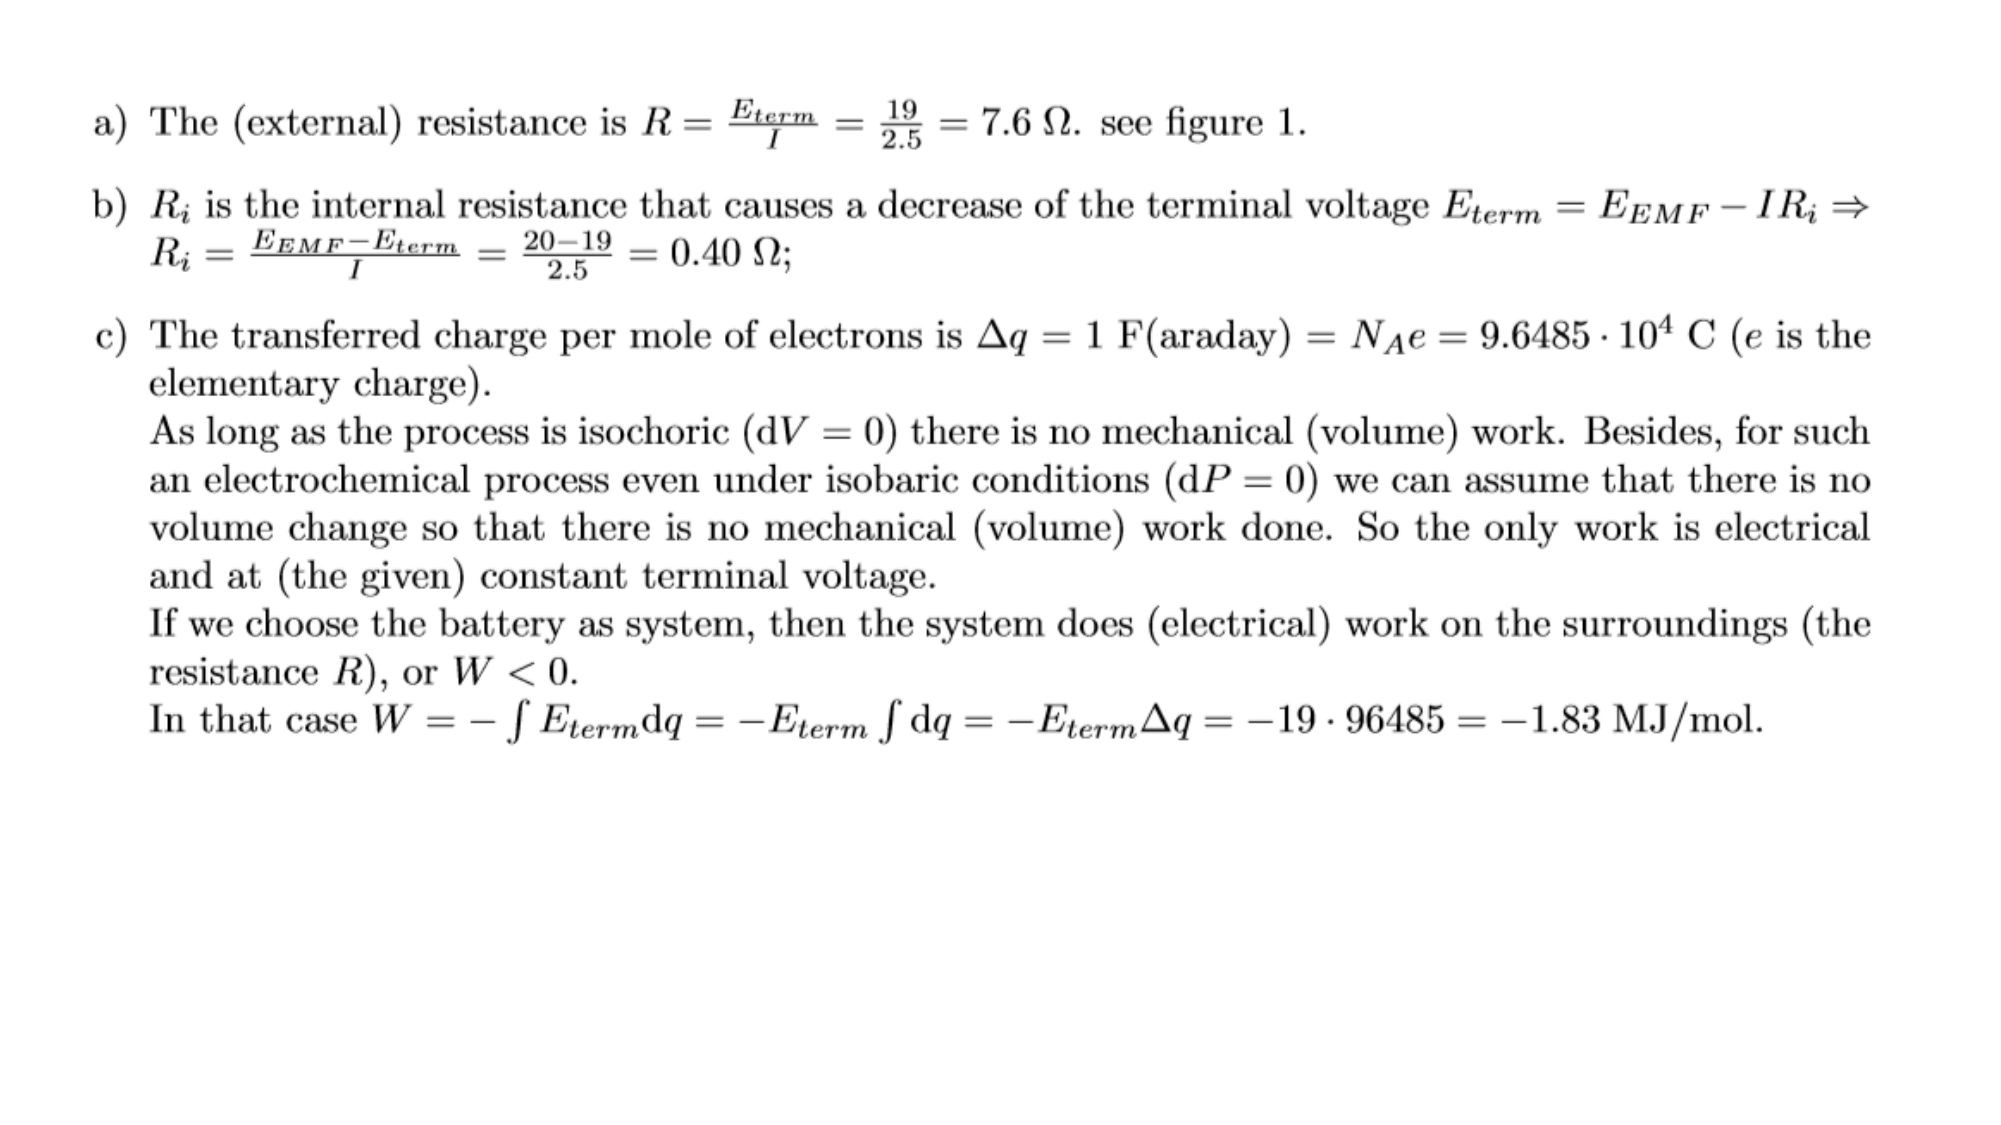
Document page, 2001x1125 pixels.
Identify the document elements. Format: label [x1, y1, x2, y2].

picture [75, 86, 1917, 775]
